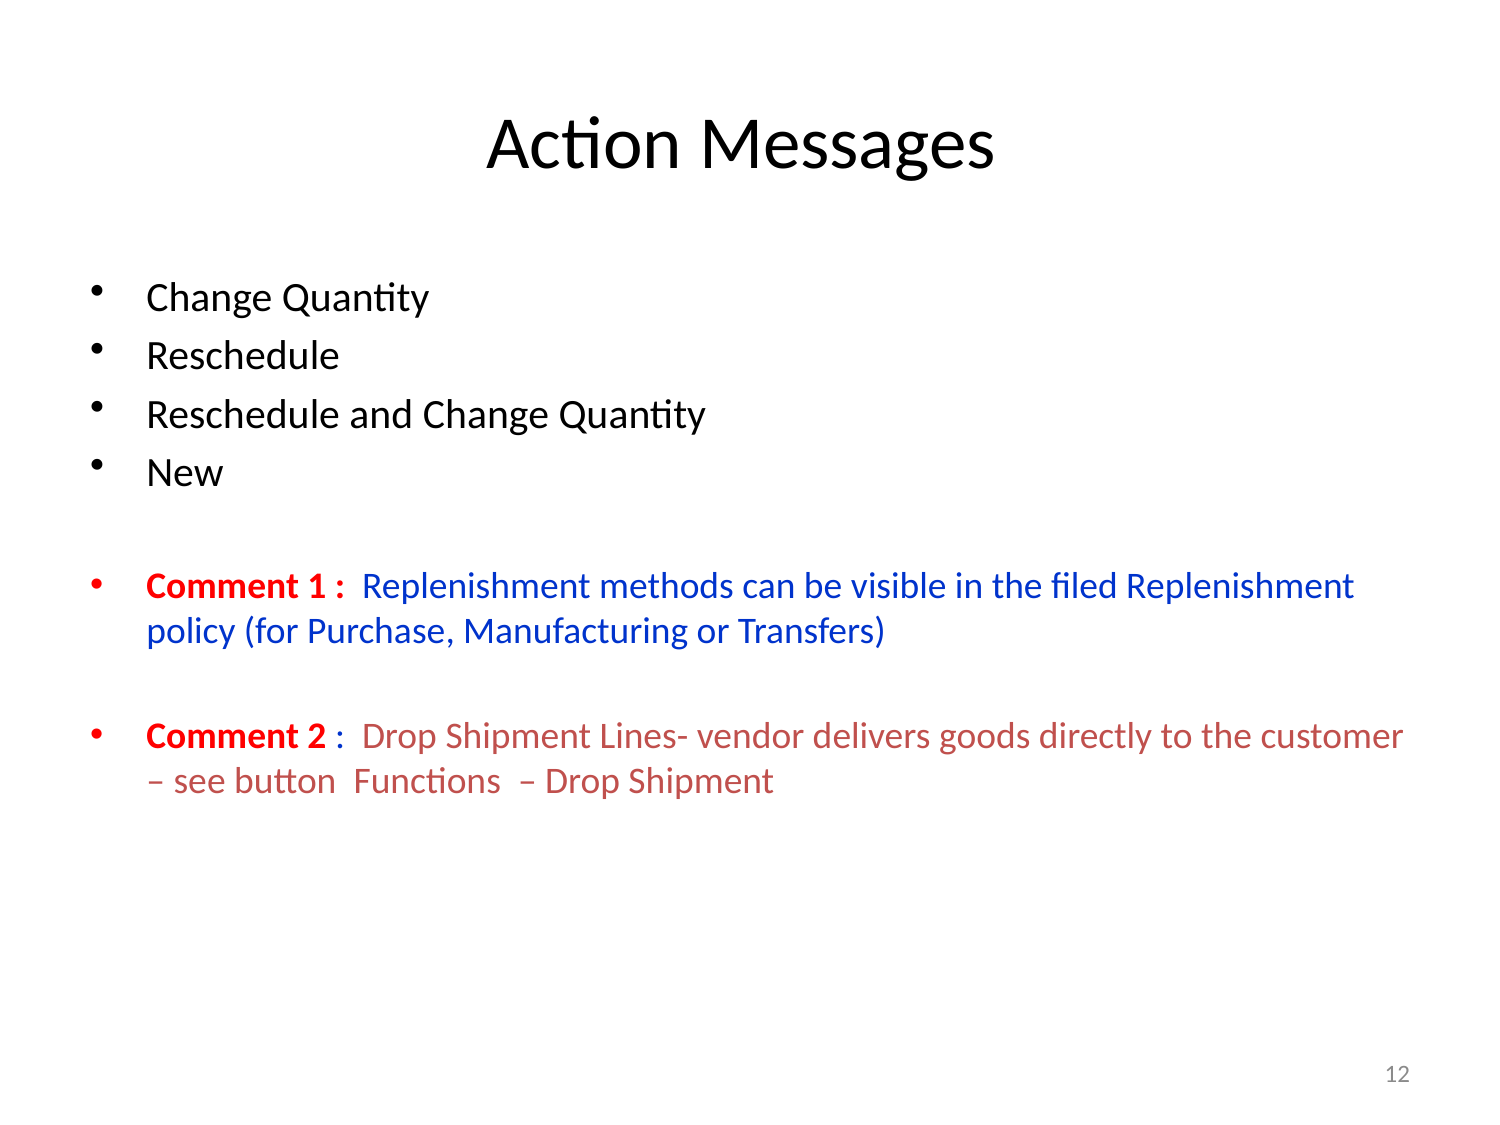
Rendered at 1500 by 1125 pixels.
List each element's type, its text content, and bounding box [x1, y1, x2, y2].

list Change Quantity Reschedule Reschedule and Change Quantity New Comment 1 : Replenishment methods can be visible in the filed Replenishment policy (for Purchase, Manufacturing or Transfers) Comment 2 : Drop Shipment Lines- vendor delivers goods directly to the customer – see button Functions – Drop Shipment [75, 262, 1425, 1005]
slide_number 12 [1074, 1042, 1425, 1103]
title Action Messages [75, 45, 1425, 233]
